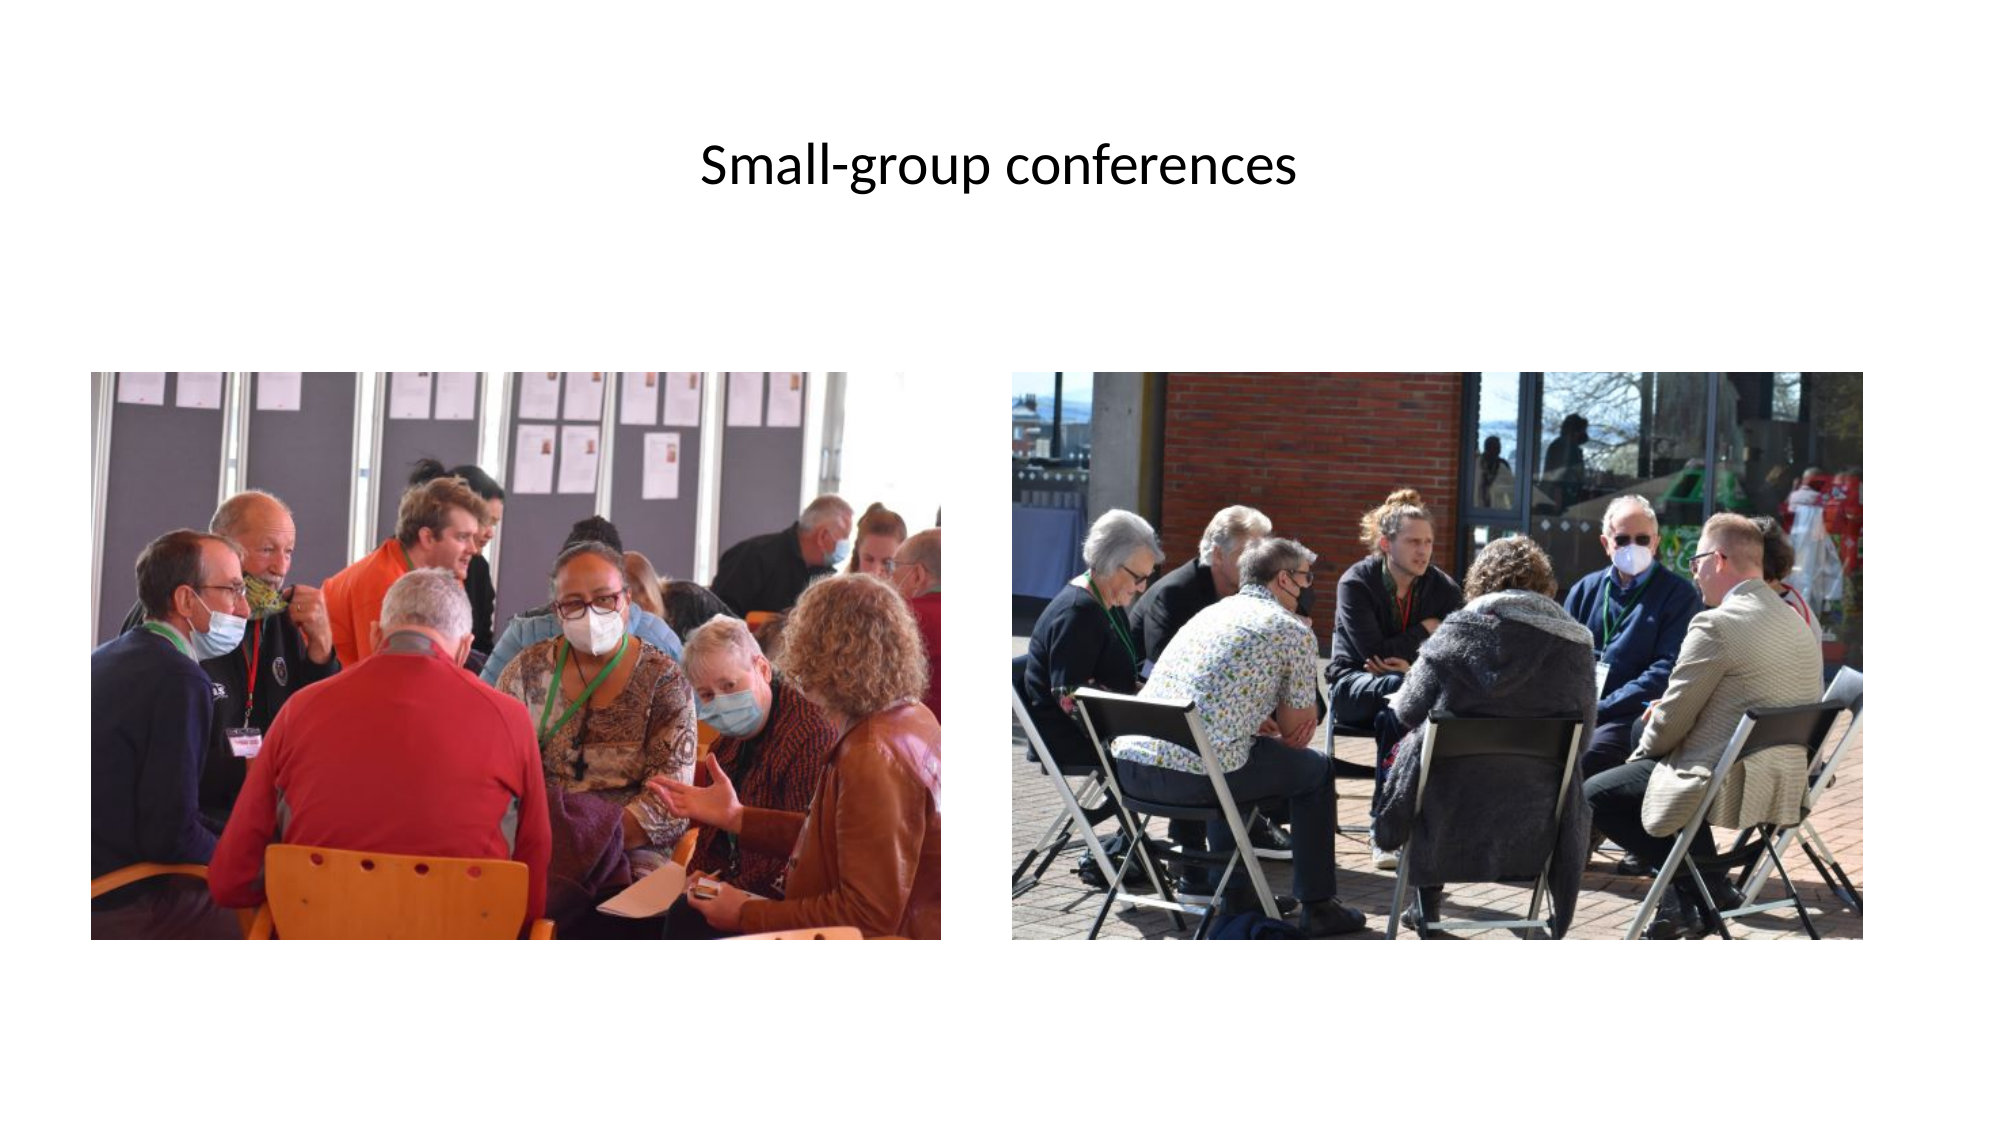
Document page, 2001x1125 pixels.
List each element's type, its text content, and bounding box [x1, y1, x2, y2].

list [1012, 372, 1863, 940]
title Small-group conferences [137, 59, 1863, 278]
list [91, 372, 942, 940]
